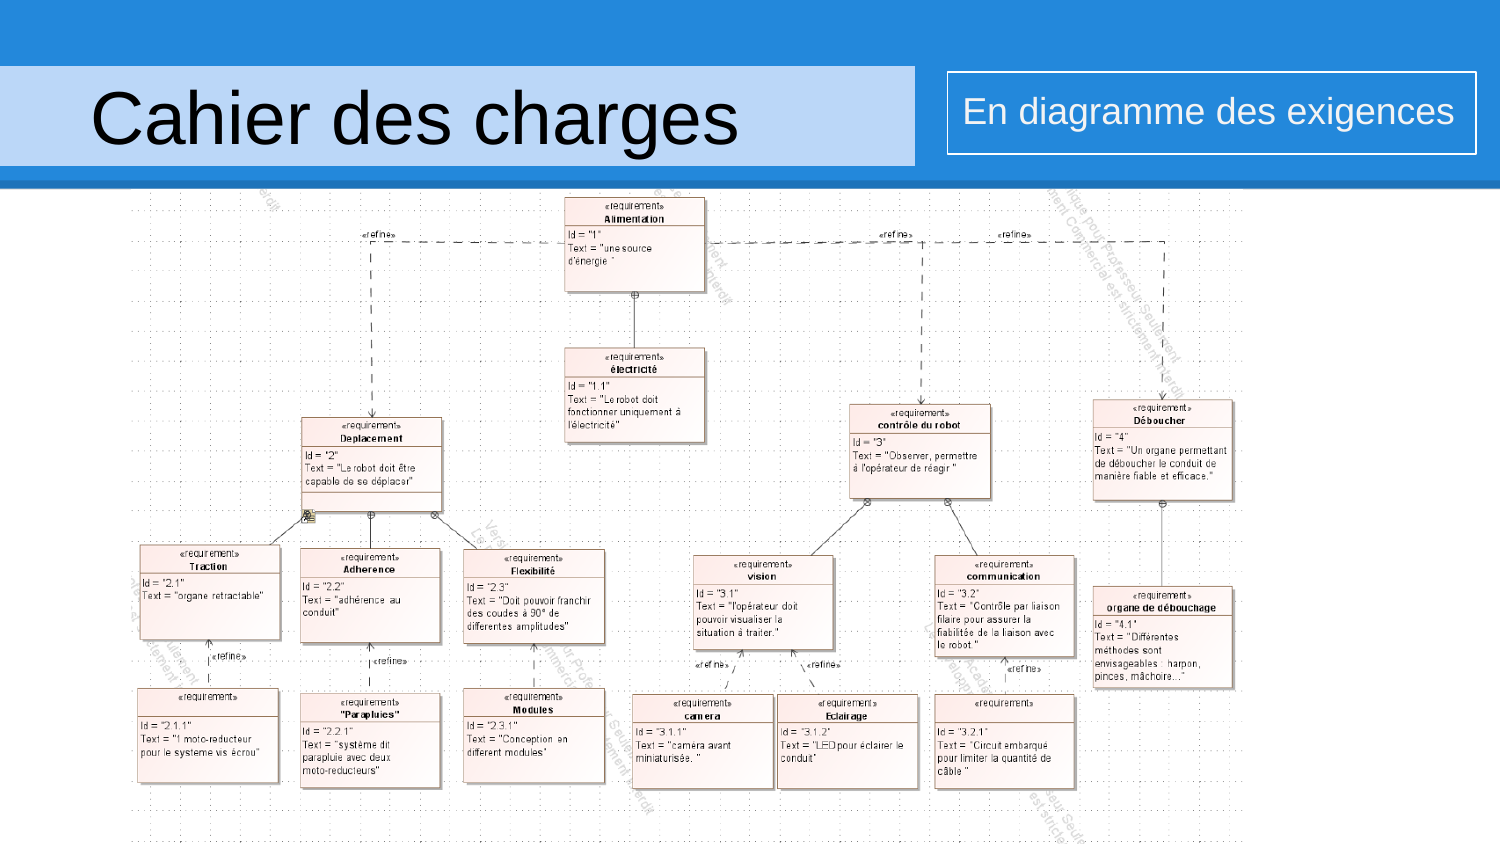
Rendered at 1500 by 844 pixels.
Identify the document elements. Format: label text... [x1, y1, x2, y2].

picture [131, 189, 1243, 844]
text_box En diagramme des exigences [947, 71, 1477, 155]
text_box [0, 64, 75, 168]
title Cahier des charges [75, 33, 948, 175]
